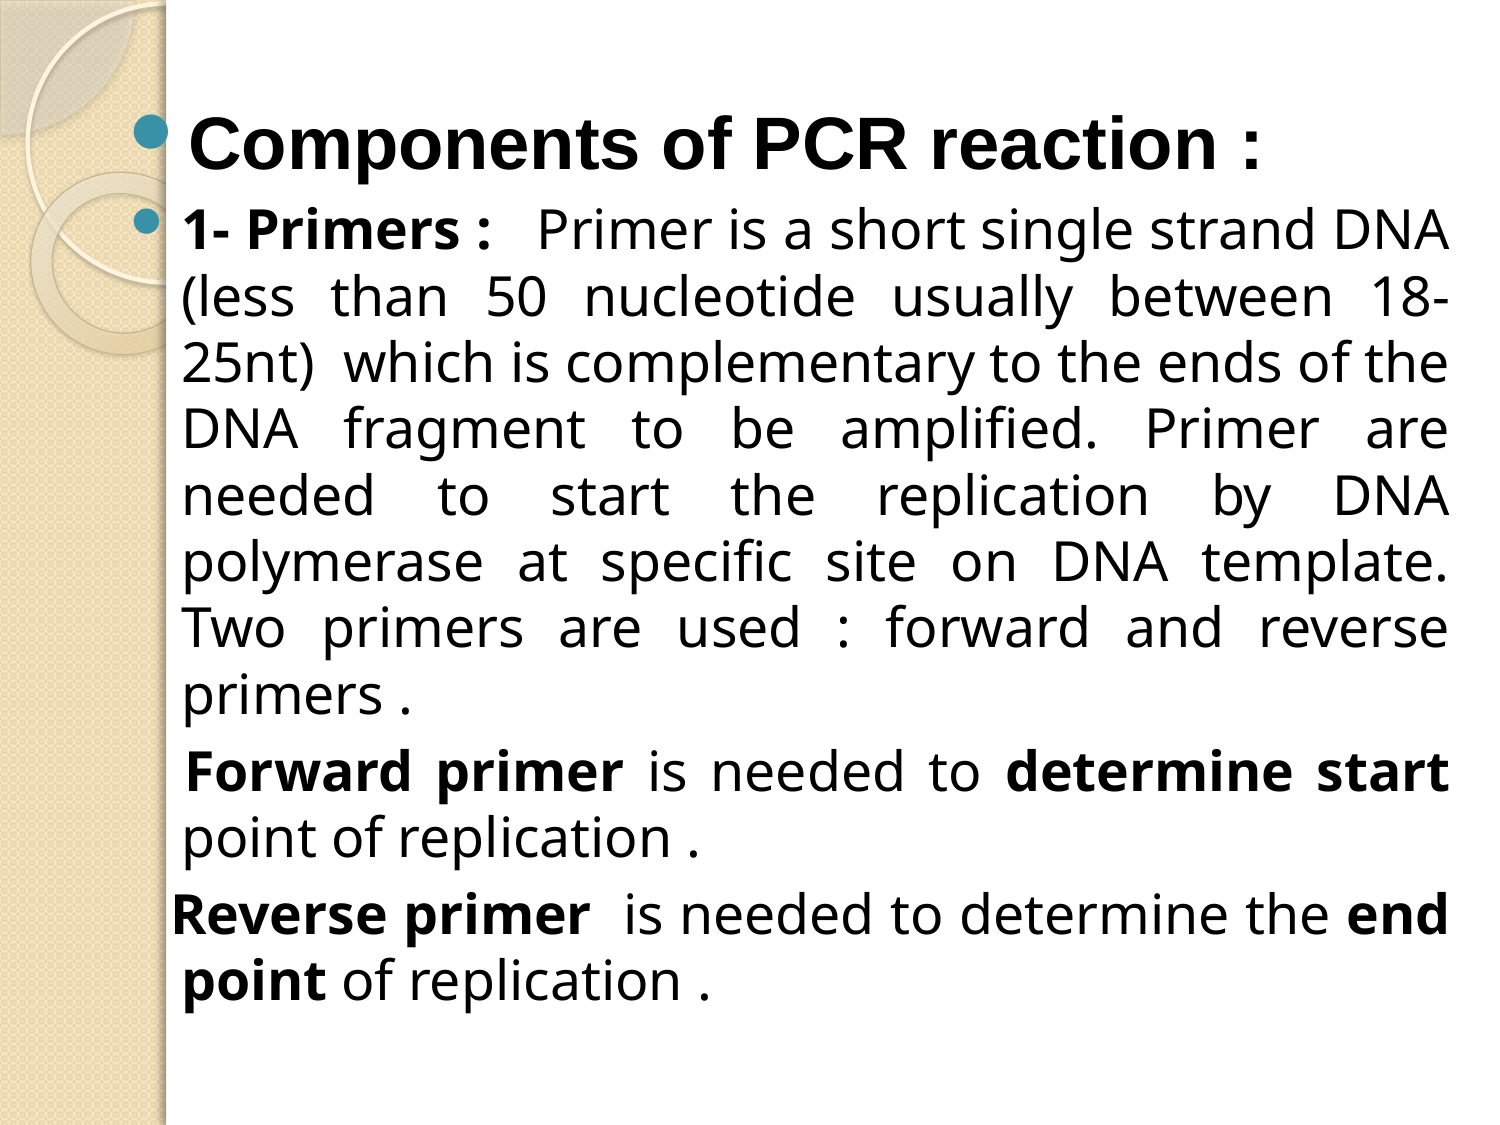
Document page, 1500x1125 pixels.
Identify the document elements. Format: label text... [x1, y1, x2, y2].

list Components of PCR reaction : 1- Primers : Primer is a short single strand DNA (less than 50 nucleotide usually between 18-25nt) which is complementary to the ends of the DNA fragment to be amplified. Primer are needed to start the replication by DNA polymerase at specific site on DNA template. Two primers are used : forward and reverse primers . Forward primer is needed to determine start point of replication . Reverse primer is needed to determine the end point of replication . [112, 87, 1466, 1025]
